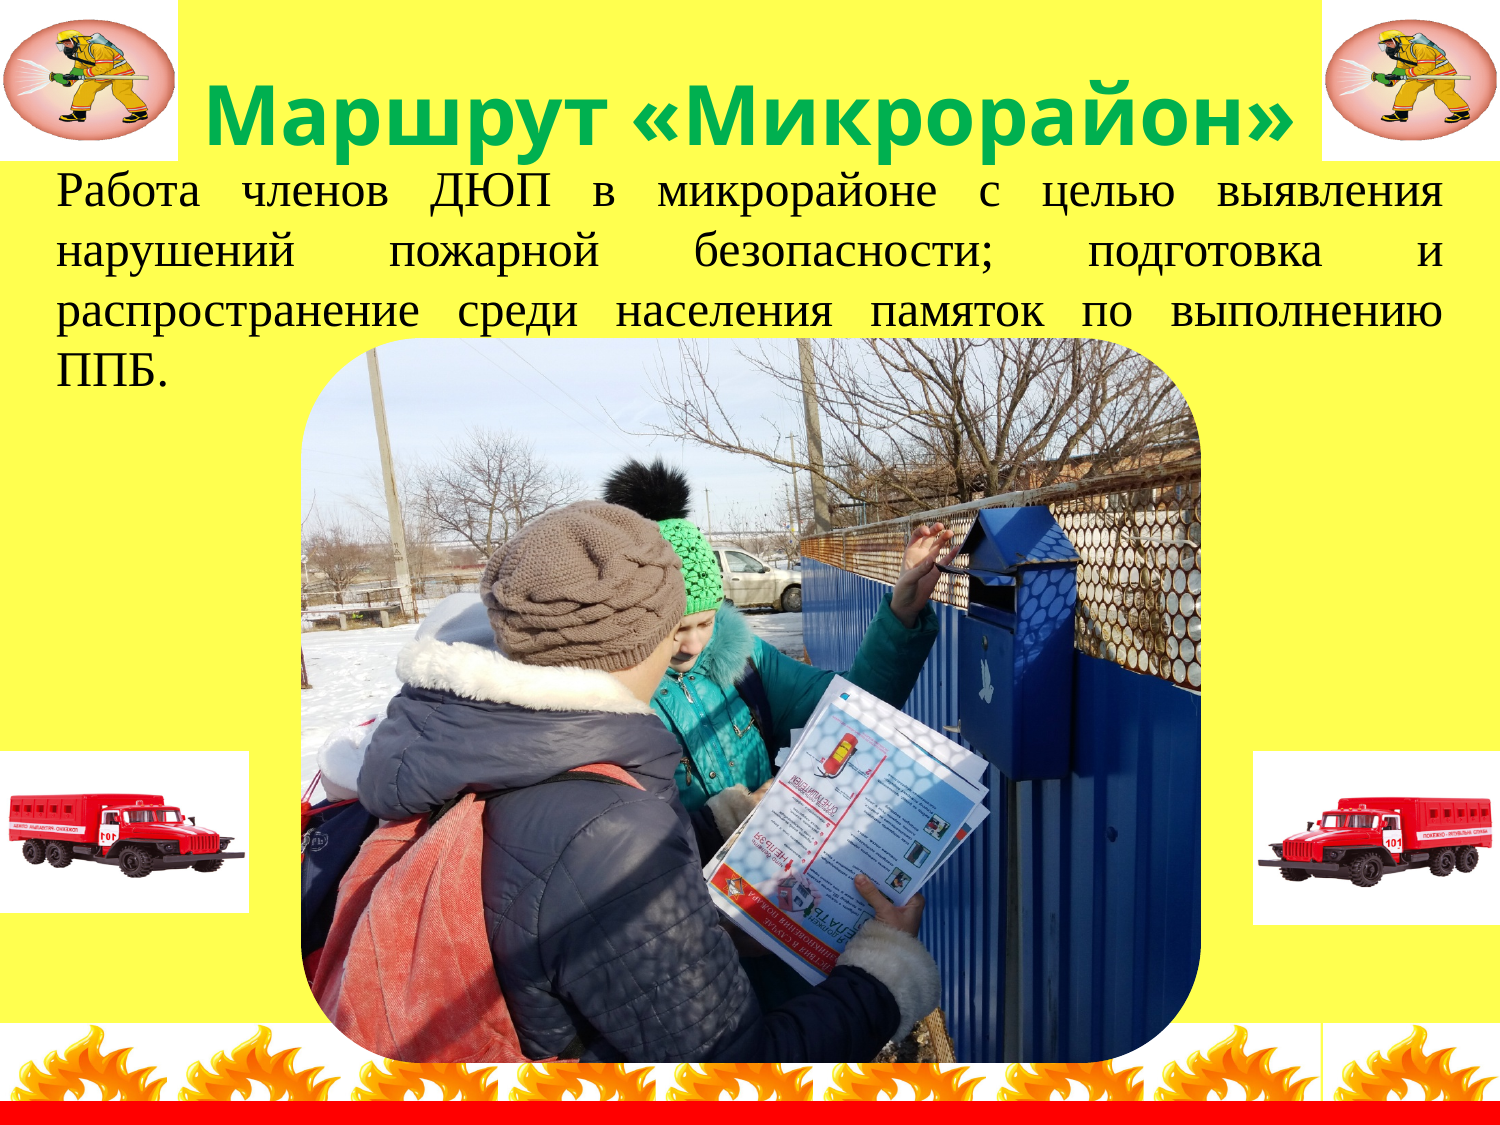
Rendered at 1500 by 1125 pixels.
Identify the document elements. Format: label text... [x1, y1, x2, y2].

picture [0, 337, 1321, 1125]
picture [1322, 1022, 1500, 1125]
picture [1322, 0, 1500, 162]
text_box Маршрут «Микрорайон» [182, 55, 1317, 148]
picture [1252, 751, 1500, 925]
picture [0, 0, 178, 162]
text_box Работа членов ДЮП в микрорайоне с целью выявления нарушений пожарной безопасности; подготовка и распространение среди населения памяток по выполнению ППБ. [41, 148, 1459, 404]
picture [0, 751, 249, 913]
